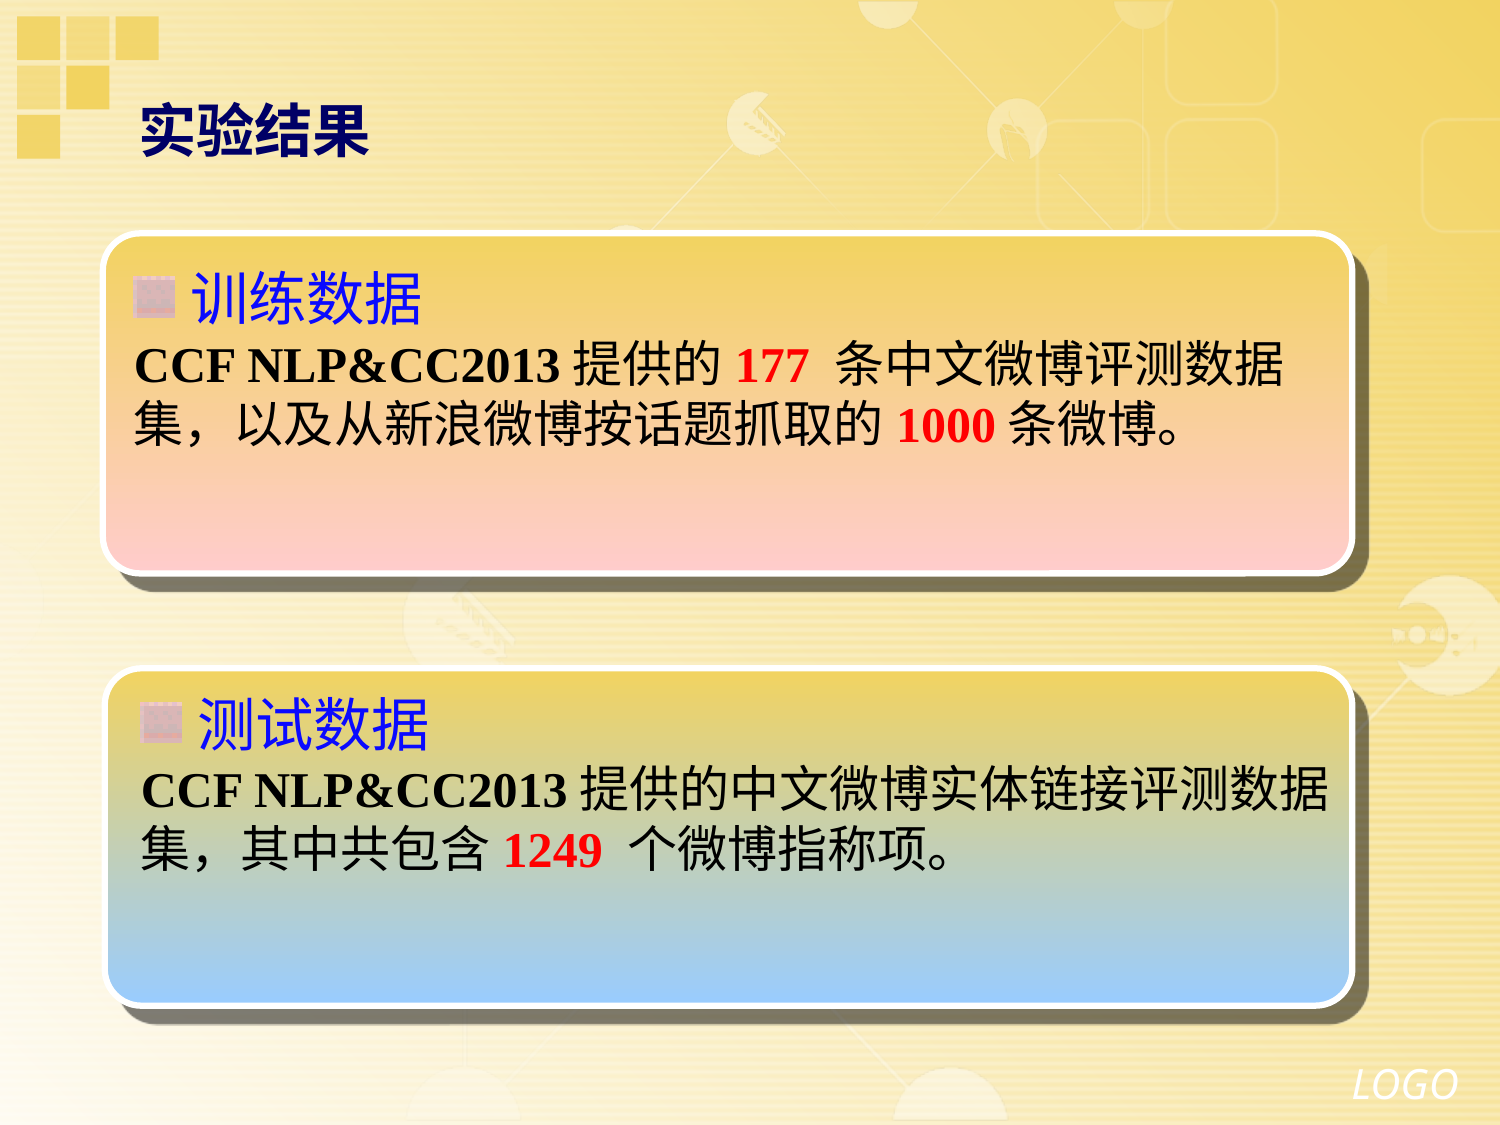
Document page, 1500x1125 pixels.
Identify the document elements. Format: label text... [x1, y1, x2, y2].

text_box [102, 219, 1353, 574]
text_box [104, 645, 1353, 1006]
title 实验结果 [123, 73, 1286, 186]
picture [0, 0, 1500, 1125]
